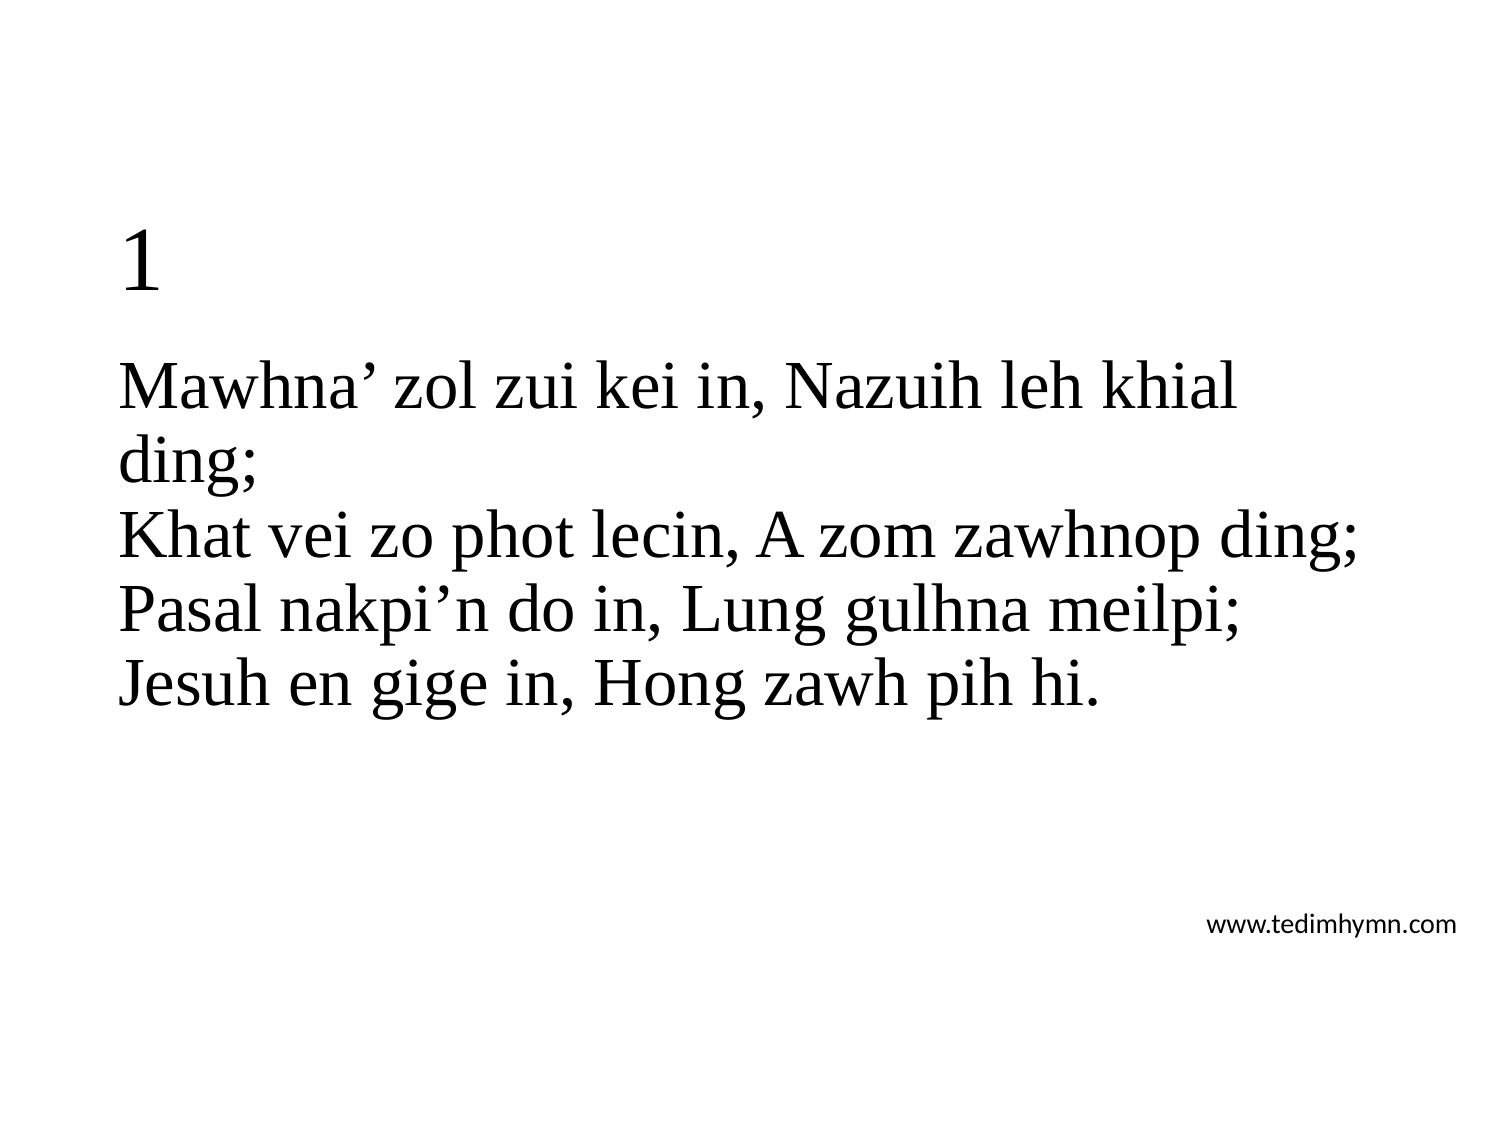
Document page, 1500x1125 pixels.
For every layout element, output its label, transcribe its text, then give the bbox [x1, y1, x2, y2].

title 1 [103, 200, 1397, 322]
list Mawhna’ zol zui kei in, Nazuih leh khial ding; Khat vei zo phot lecin, A zom zawhnop ding; Pasal nakpi’n do in, Lung gulhna meilpi; Jesuh en gige in, Hong zawh pih hi. [103, 341, 1397, 878]
text_box www.tedimhymn.com [1191, 897, 1500, 947]
